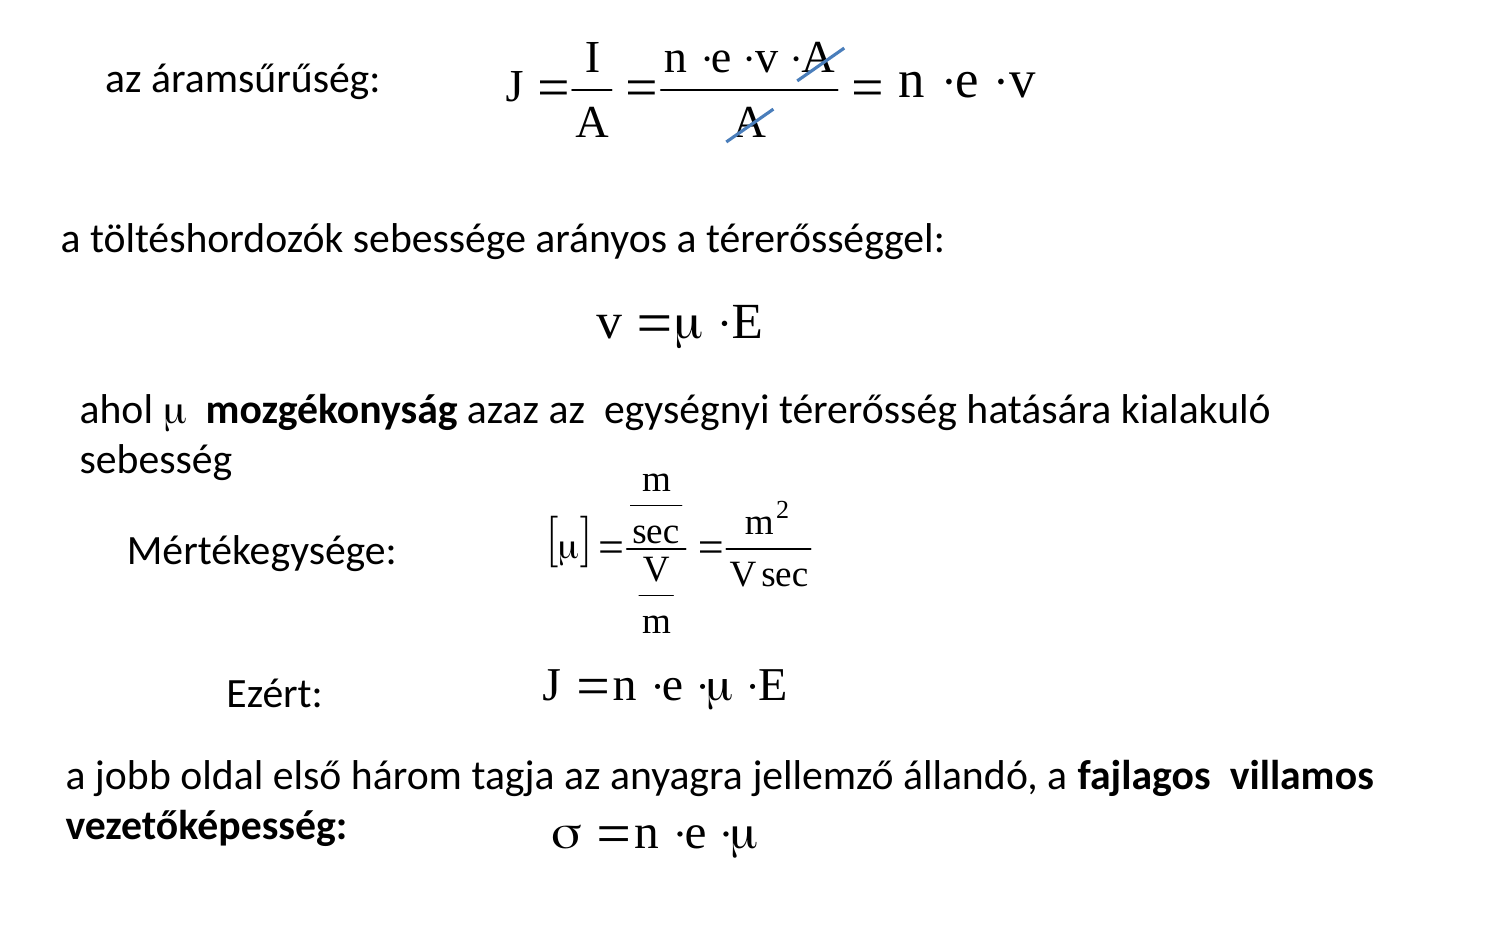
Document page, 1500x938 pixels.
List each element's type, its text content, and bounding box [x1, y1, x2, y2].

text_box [890, 61, 1045, 111]
text_box Mértékegysége: [112, 516, 413, 581]
text_box ahol  mozgékonyság azaz az egységnyi térerősség hatására kialakuló sebesség [64, 374, 1354, 489]
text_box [587, 291, 772, 360]
text_box a töltéshordozók sebessége arányos a térerősséggel: [45, 203, 1080, 269]
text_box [542, 453, 821, 644]
text_box Ezért: [211, 658, 338, 724]
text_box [796, 47, 845, 82]
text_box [533, 658, 798, 725]
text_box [726, 108, 774, 143]
text_box az áramsűrűség: [90, 43, 397, 109]
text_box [498, 29, 885, 148]
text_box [544, 815, 768, 869]
text_box a jobb oldal első három tagja az anyagra jellemző állandó, a fajlagos villamos vezetőképesség: [50, 740, 1500, 856]
